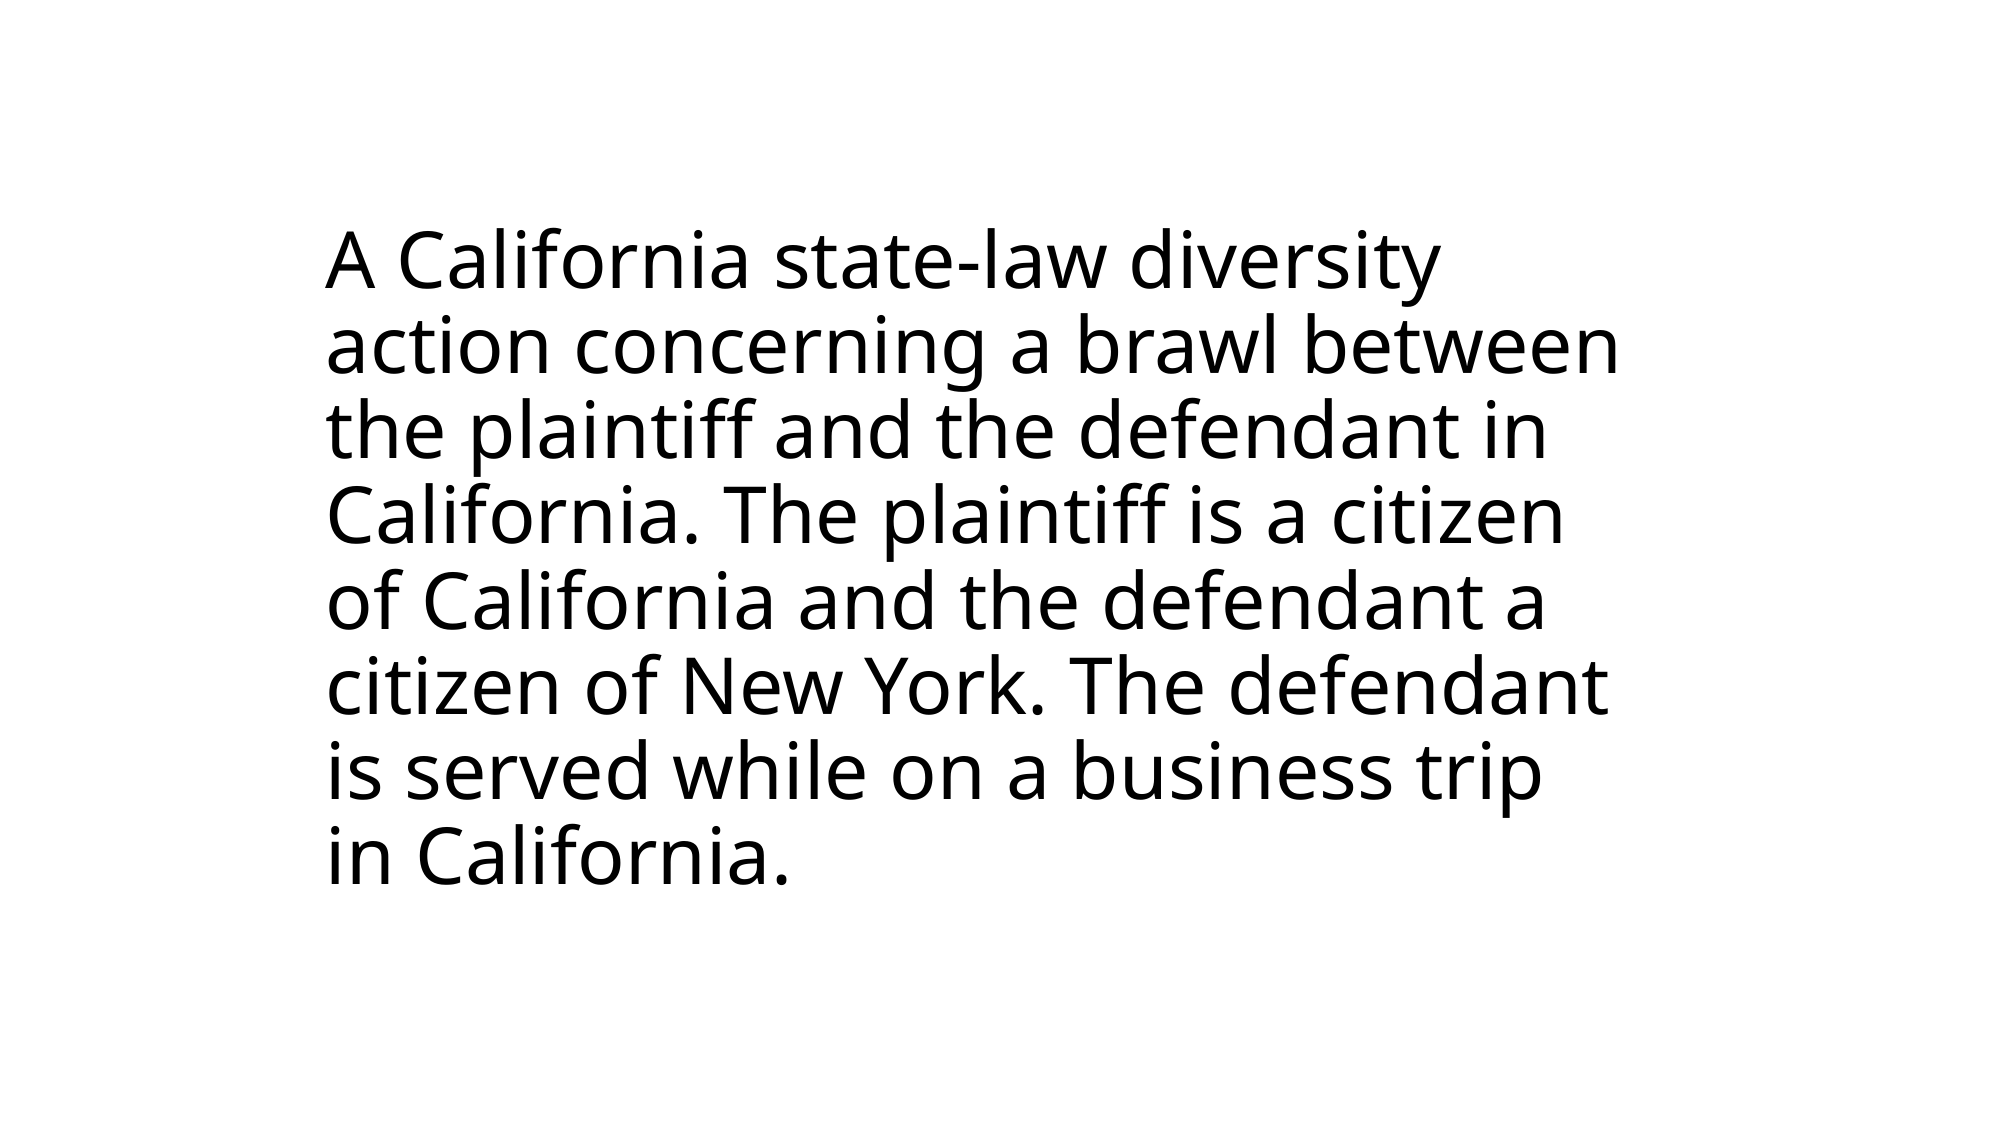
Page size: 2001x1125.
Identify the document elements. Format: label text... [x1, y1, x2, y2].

title A California state-law diversity action concerning a brawl between the plaintiff and the defendant in California. The plaintiff is a citizen of California and the defendant a citizen of New York. The defendant is served while on a business trip in California. [310, 185, 1647, 937]
